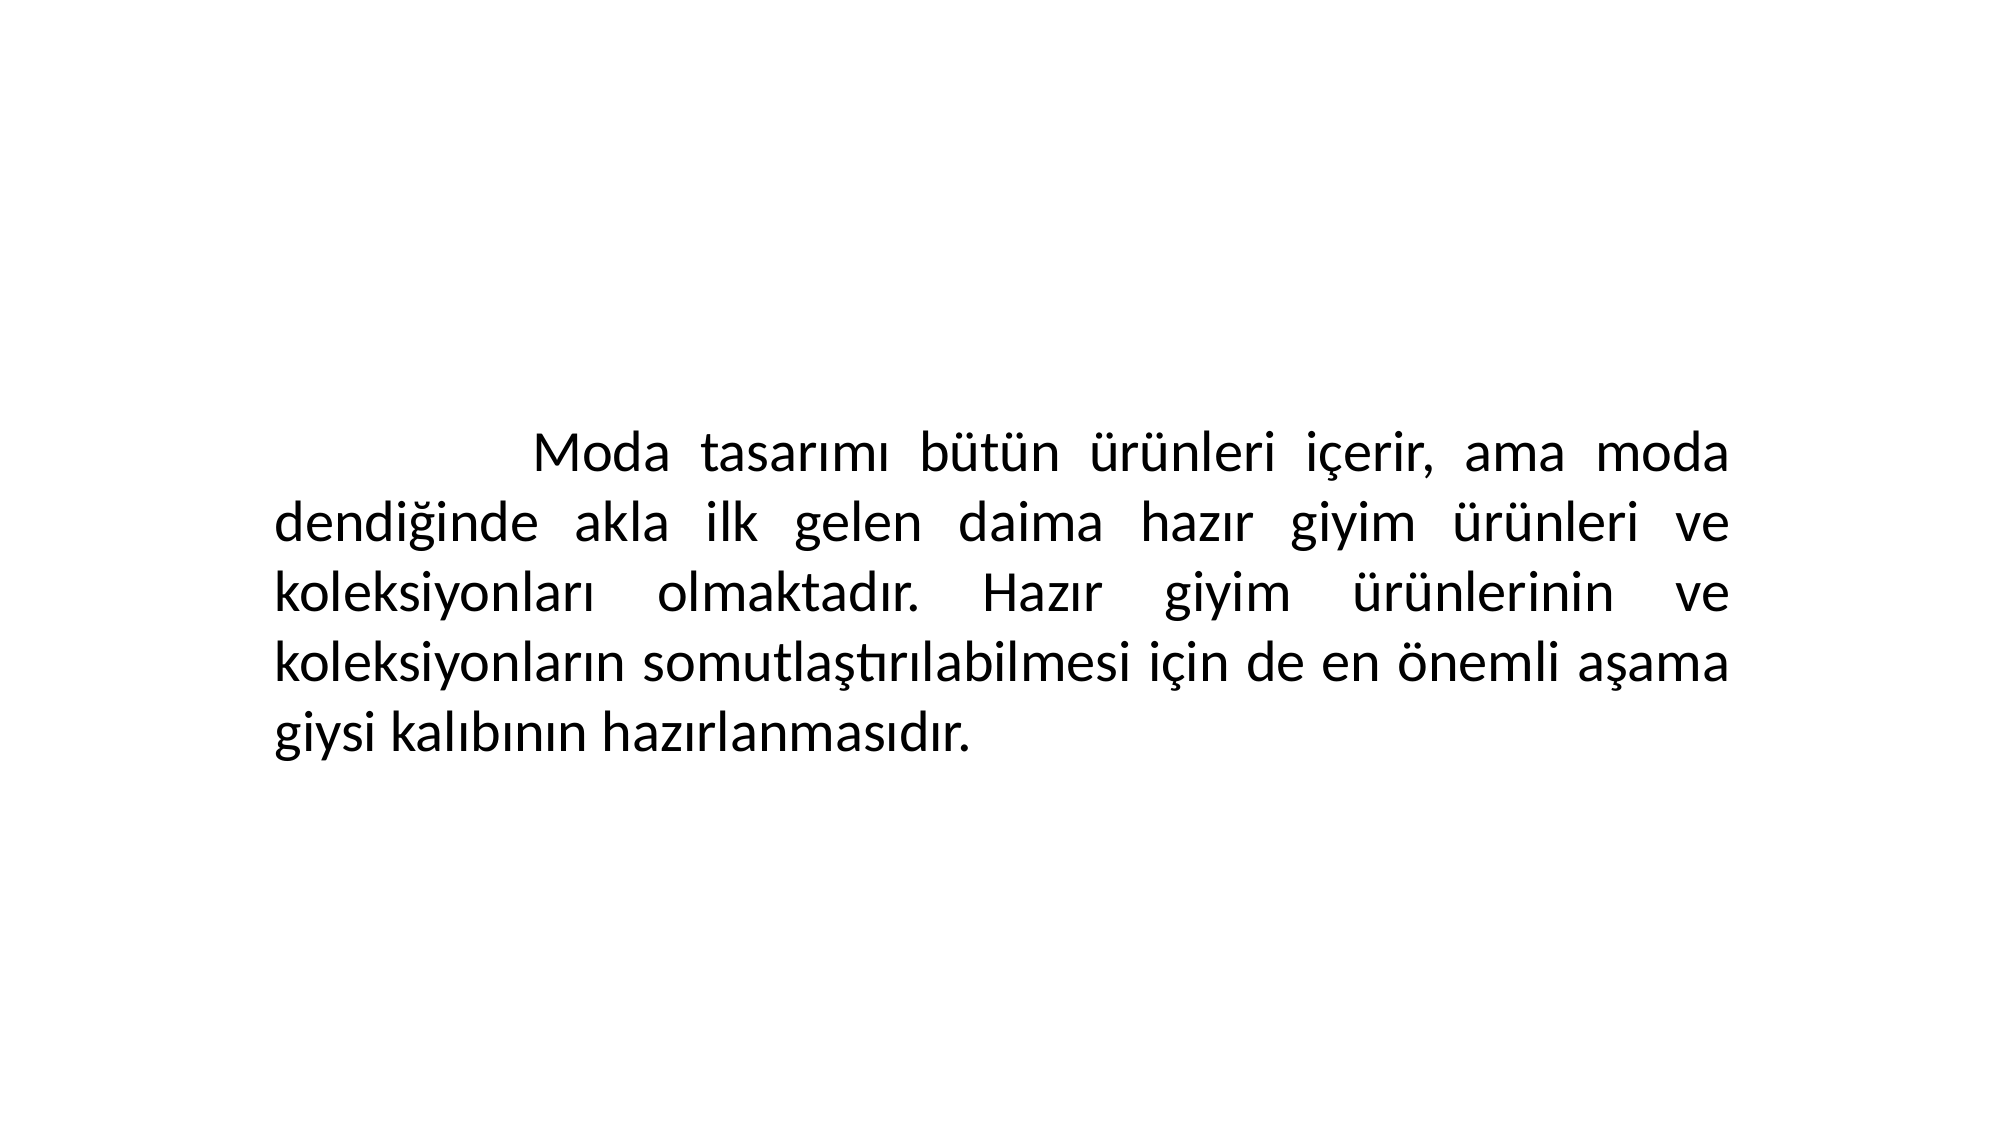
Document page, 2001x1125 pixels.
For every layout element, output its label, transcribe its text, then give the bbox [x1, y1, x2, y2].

text_box Moda tasarımı bütün ürünleri içerir, ama moda dendiğinde akla ilk gelen daima hazır giyim ürünleri ve koleksiyonları olmaktadır. Hazır giyim ürünlerinin ve koleksiyonların somutlaştırılabilmesi için de en önemli aşama giysi kalıbının hazırlanmasıdır. [260, 315, 1746, 771]
